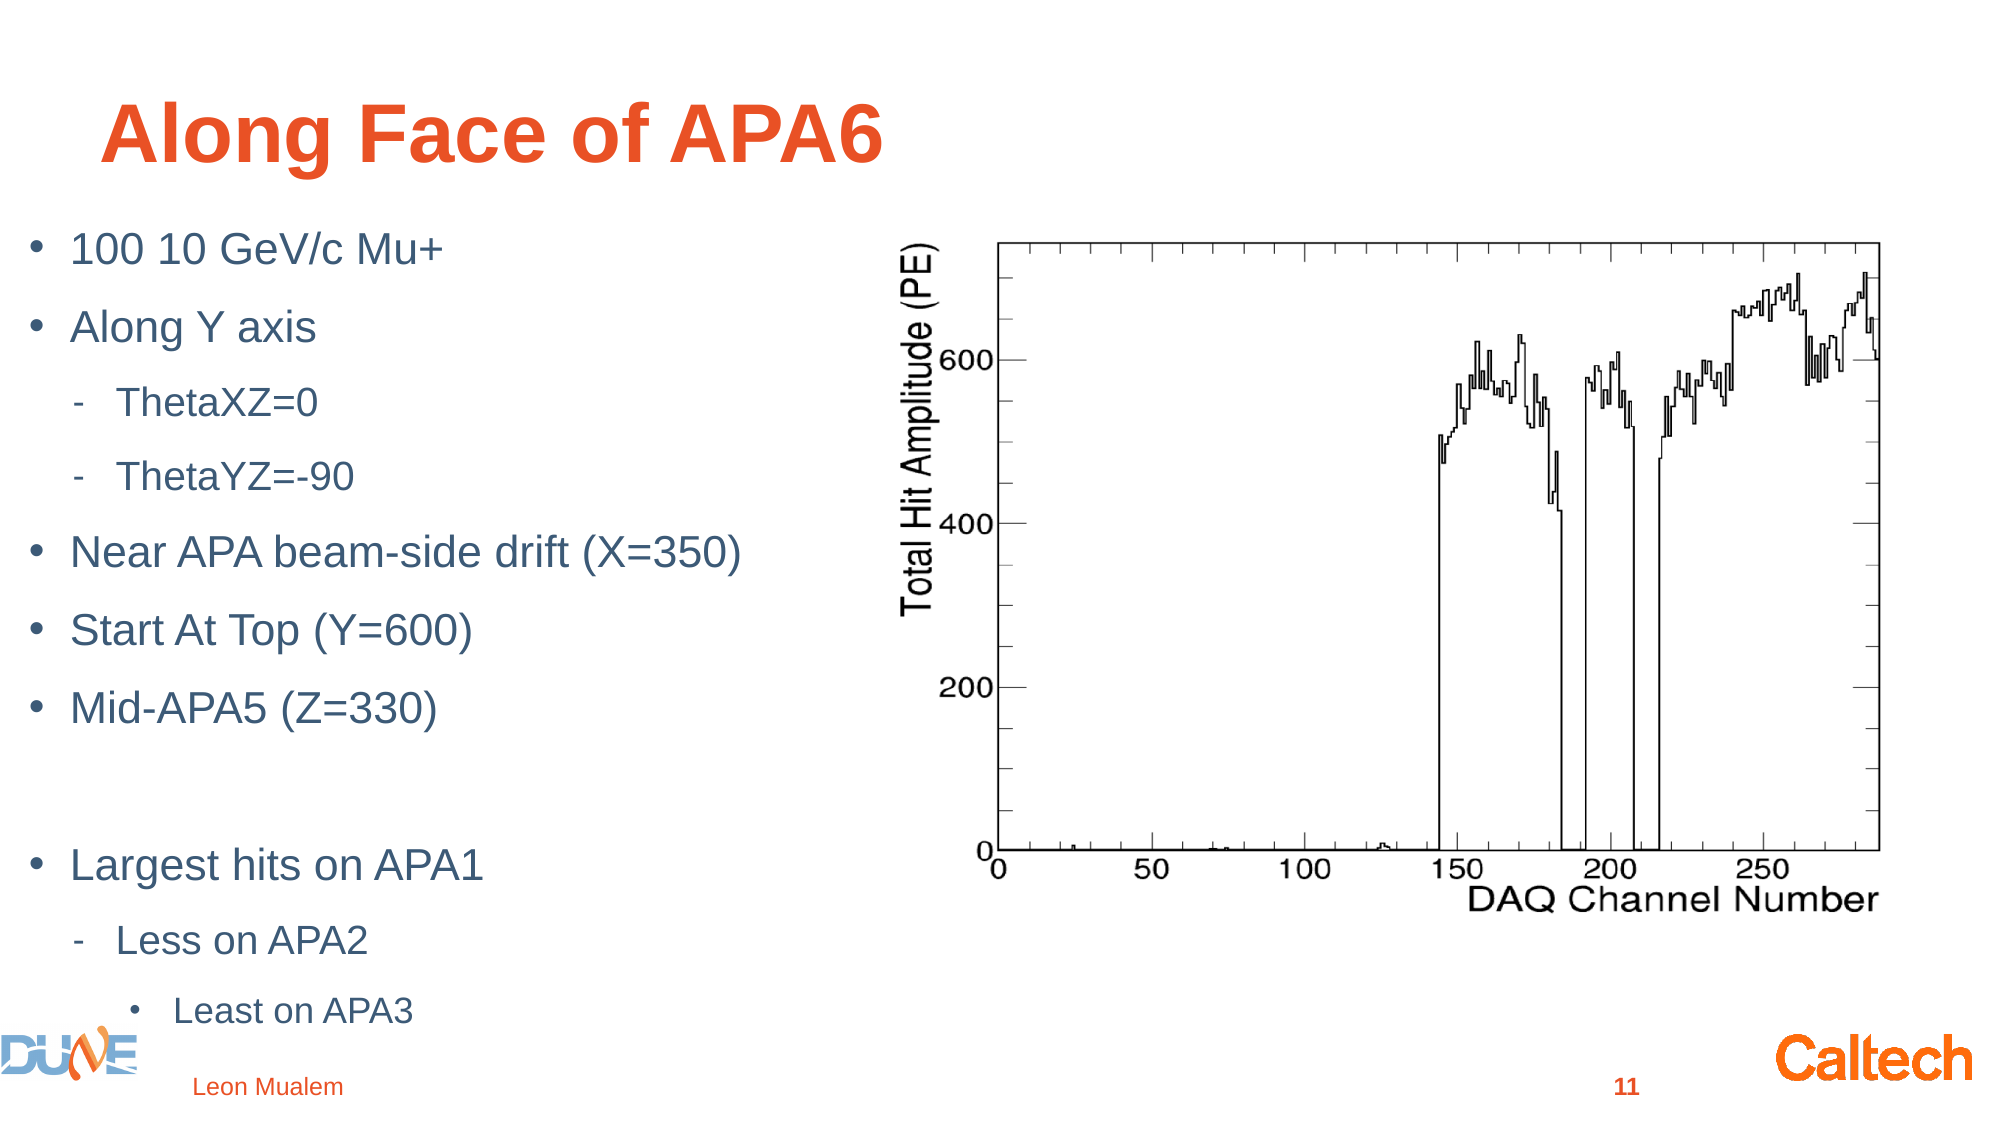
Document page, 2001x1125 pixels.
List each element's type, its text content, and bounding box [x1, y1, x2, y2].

picture [0, 1023, 138, 1081]
title Along Face of APA6 [99, 75, 1900, 183]
slide_number Leon Mualem [192, 1074, 411, 1101]
picture [1776, 1033, 1972, 1081]
list 100 10 GeV/c Mu+ Along Y axis ThetaXZ=0 ThetaYZ=-90 Near APA beam-side drift (X=350) Start At Top (Y=600) Mid-APA5 (Z=330) Largest hits on APA1 Less on APA2 Least on APA3 [28, 212, 892, 1044]
slide_number 11 [1580, 1074, 1674, 1101]
picture [890, 211, 1919, 920]
